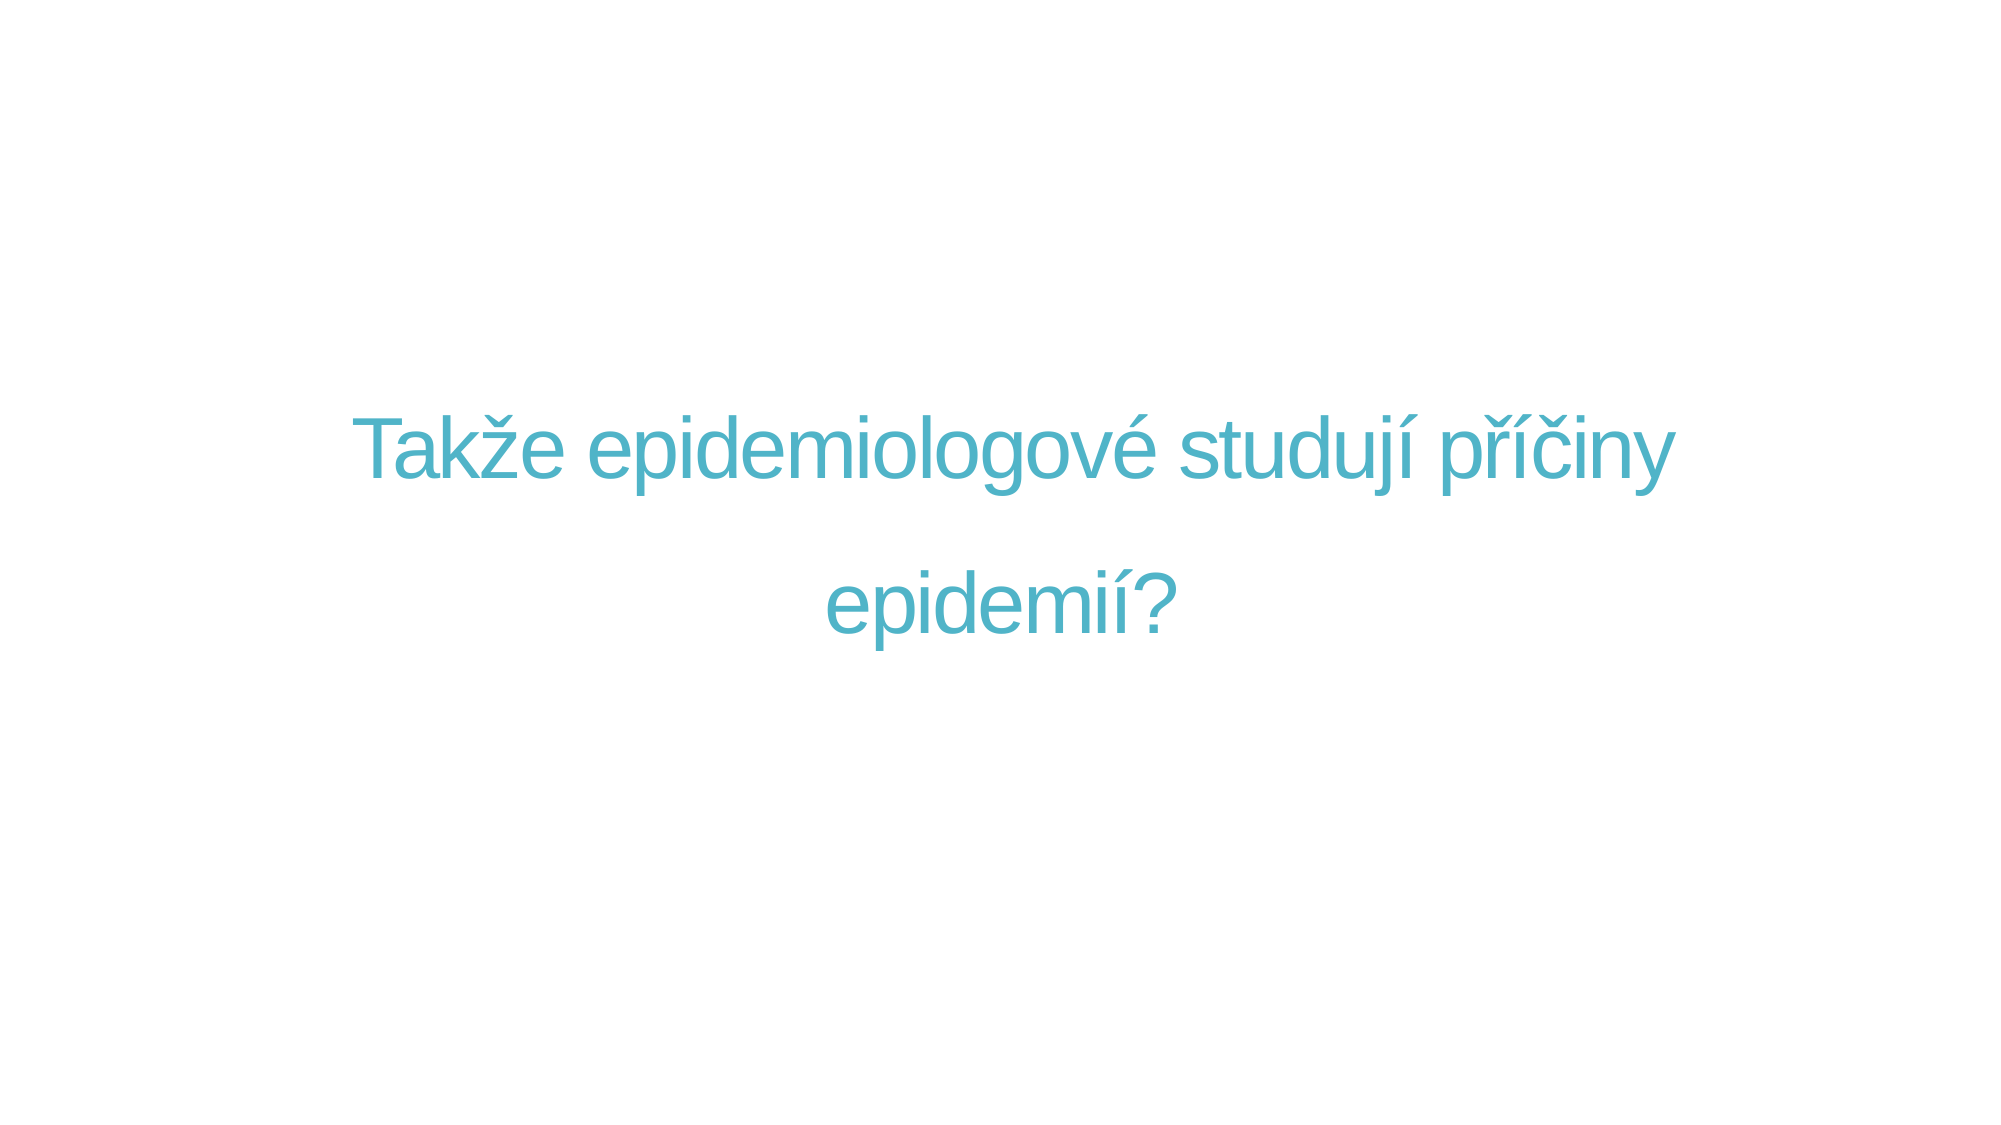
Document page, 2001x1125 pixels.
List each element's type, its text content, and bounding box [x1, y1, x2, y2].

title Takže epidemiologové studují příčiny epidemií? [274, 331, 1752, 659]
